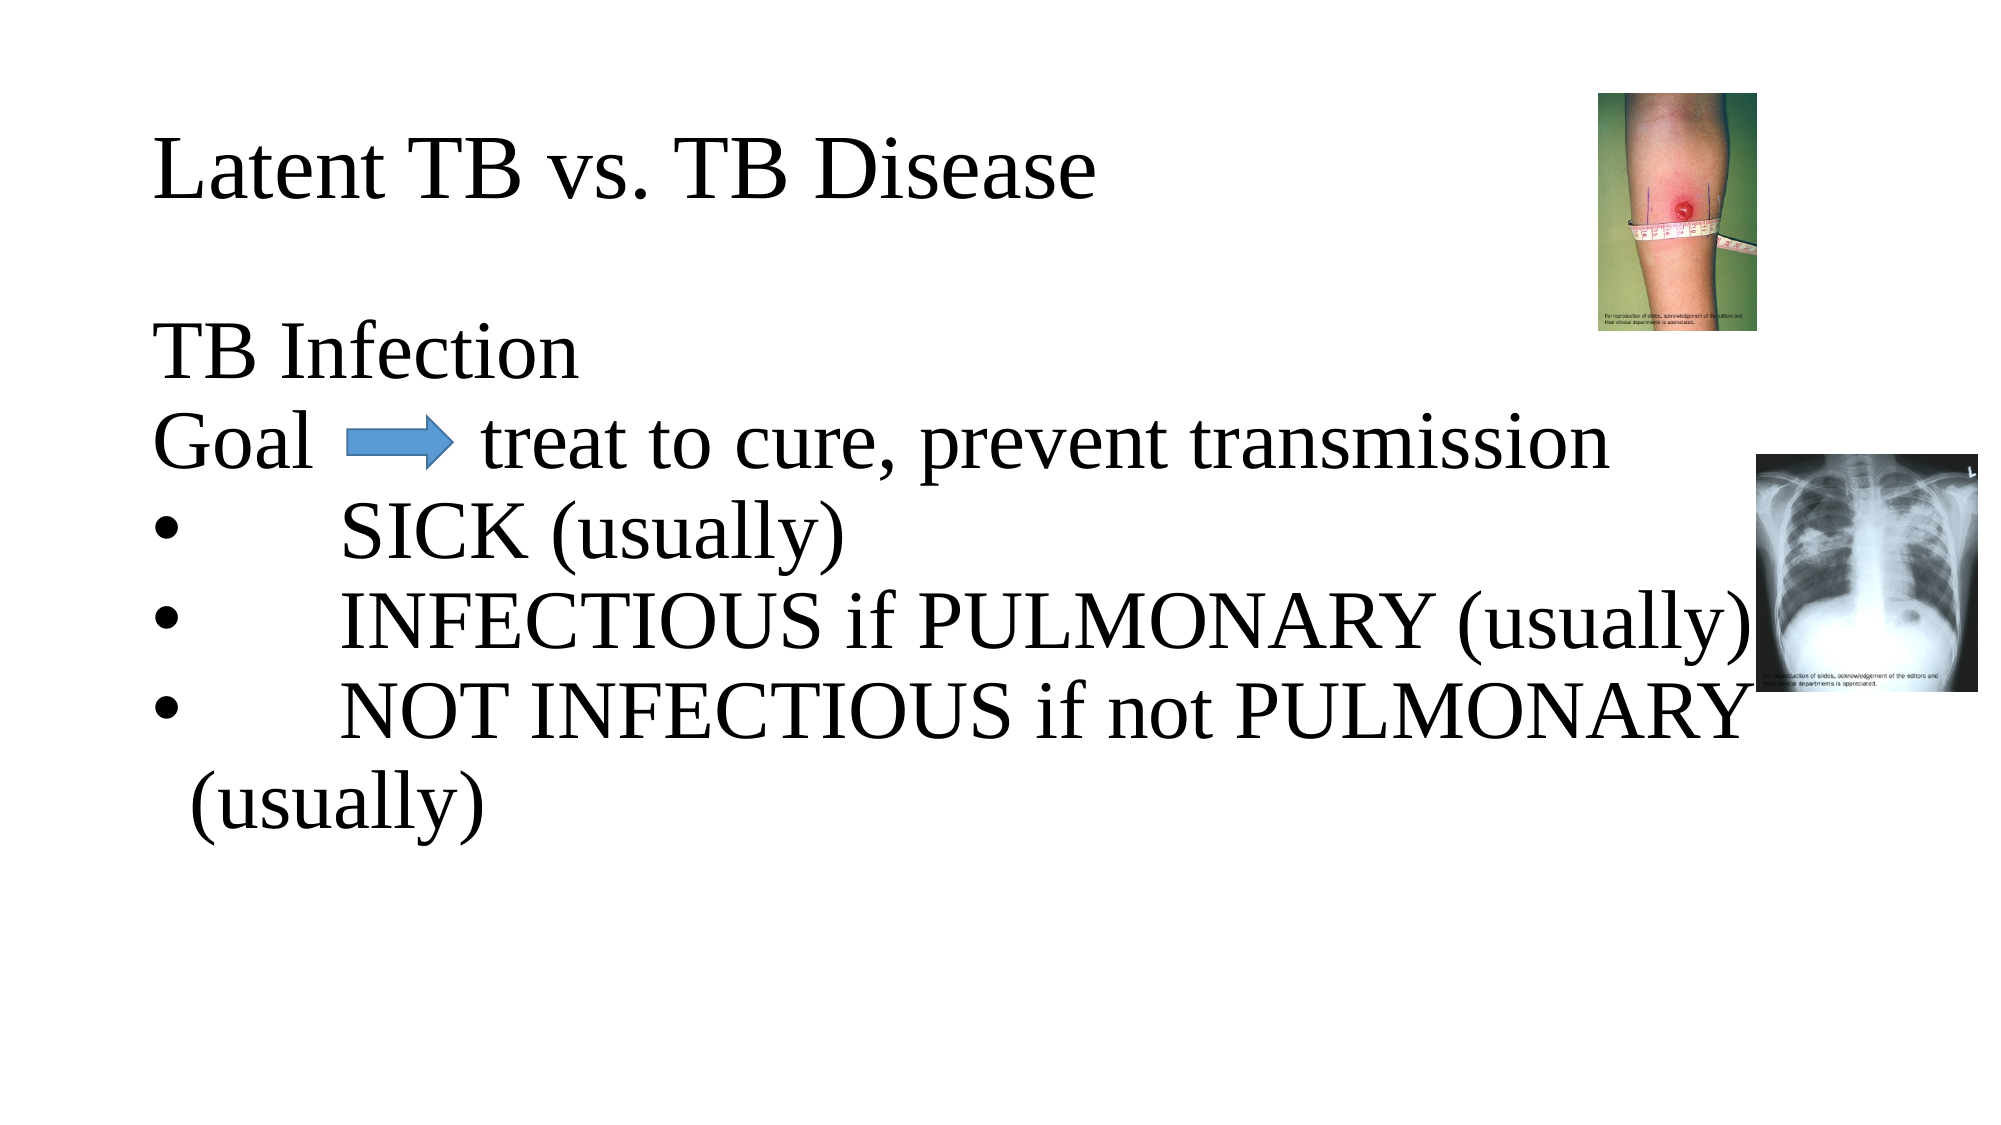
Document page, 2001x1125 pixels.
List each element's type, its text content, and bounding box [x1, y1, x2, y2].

picture [1598, 93, 1757, 331]
title Latent TB vs. TB Disease [137, 59, 1863, 278]
picture [1756, 454, 1978, 692]
text_box [346, 414, 455, 471]
list TB Infection Goal treat to cure, prevent transmission SICK (usually) INFECTIOUS if PULMONARY (usually) NOT INFECTIOUS if not PULMONARY (usually) [137, 299, 1863, 1014]
